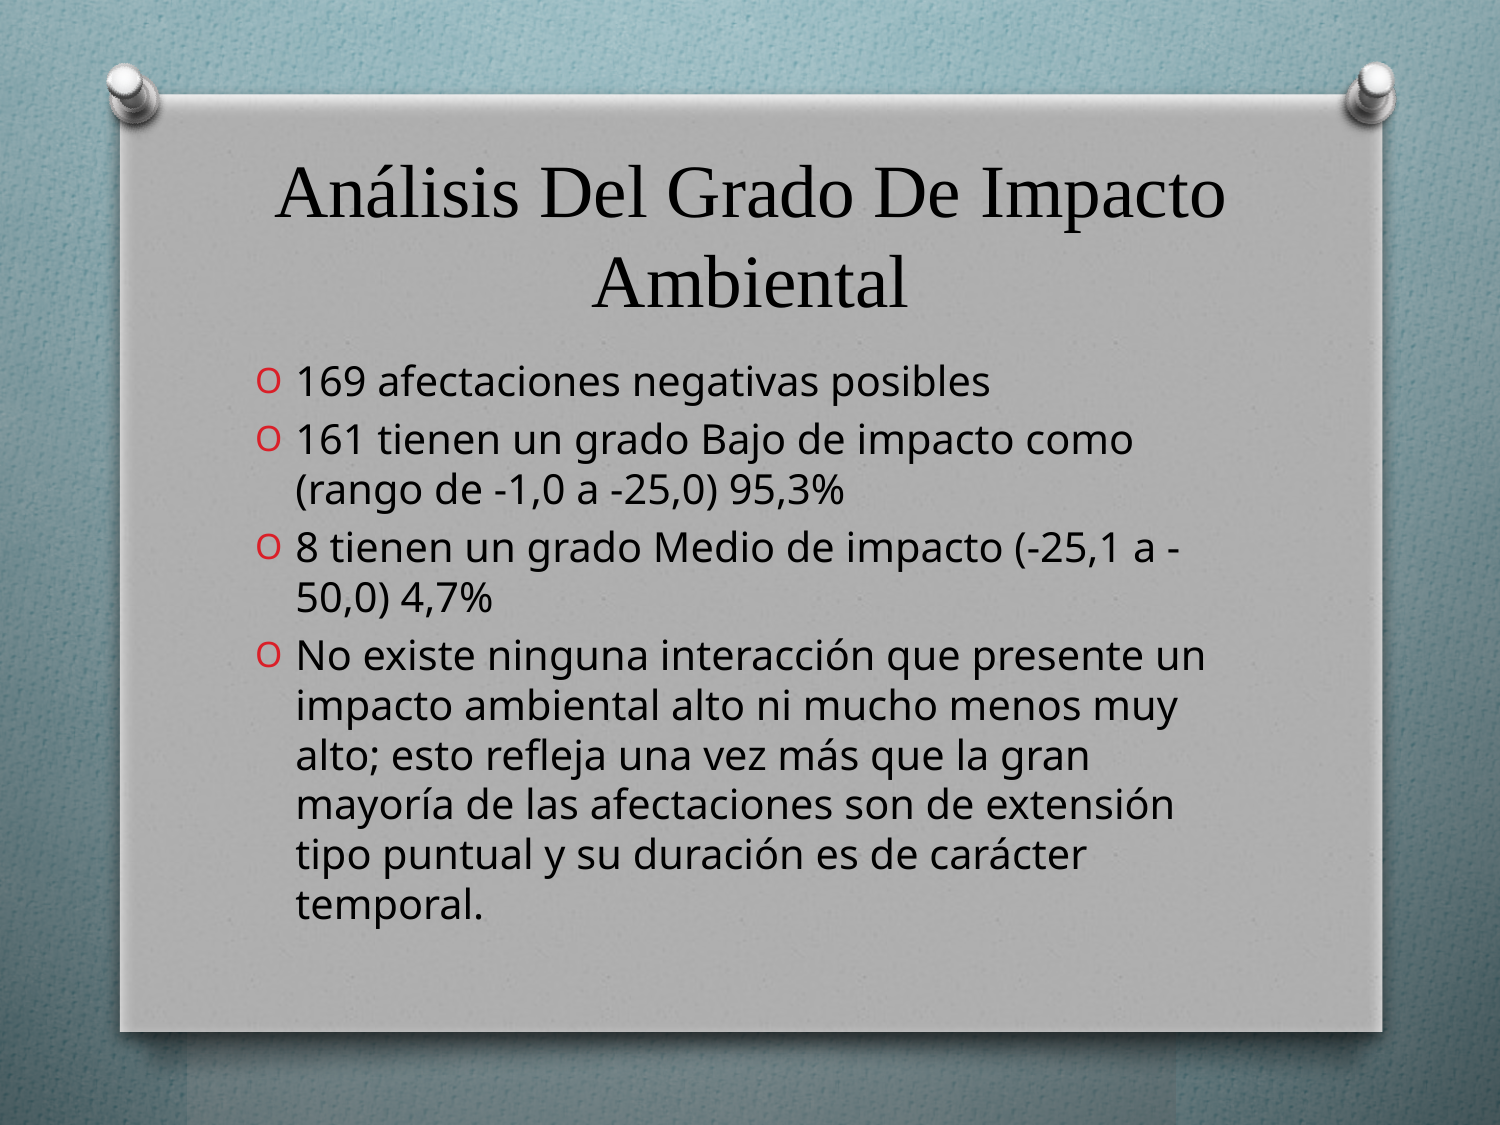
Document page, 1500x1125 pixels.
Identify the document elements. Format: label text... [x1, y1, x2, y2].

title Análisis Del Grado De Impacto Ambiental [179, 134, 1323, 332]
list 169 afectaciones negativas posibles 161 tienen un grado Bajo de impacto como (rango de -1,0 a -25,0) 95,3% 8 tienen un grado Medio de impacto (-25,1 a -50,0) 4,7% No existe ninguna interacción que presente un impacto ambiental alto ni mucho menos muy alto; esto refleja una vez más que la gran mayoría de las afectaciones son de extensión tipo puntual y su duración es de carácter temporal. [240, 347, 1257, 939]
picture [75, 29, 198, 153]
picture [1317, 35, 1439, 156]
